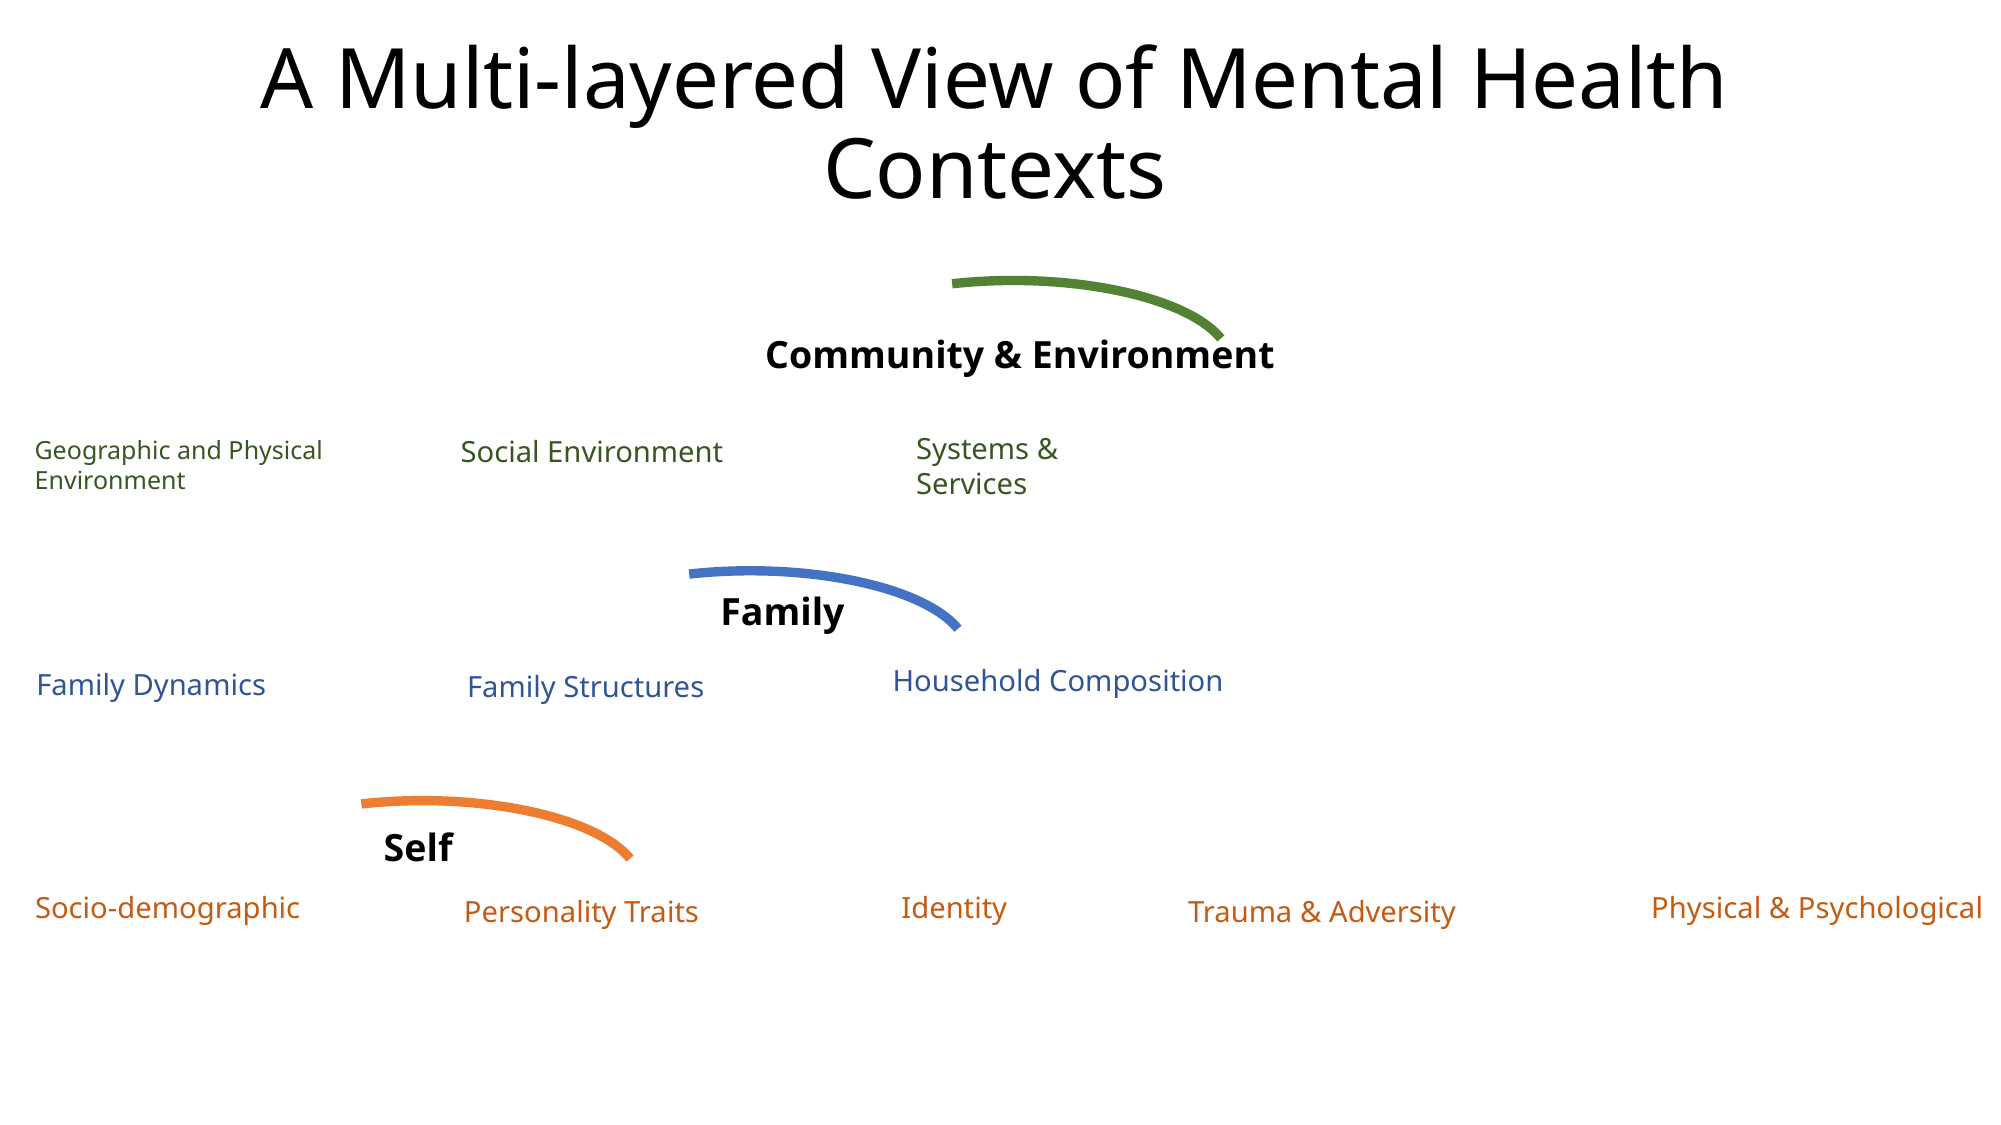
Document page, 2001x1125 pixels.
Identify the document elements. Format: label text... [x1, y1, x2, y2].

text_box Trauma & Adversity [1173, 885, 1471, 936]
text_box Community & Environment [750, 323, 1629, 384]
text_box Identity [886, 882, 1023, 933]
text_box Personality Traits [449, 885, 714, 936]
text_box [952, 279, 1222, 363]
text_box Social Environment [445, 426, 739, 476]
text_box [740, 581, 959, 653]
text_box Socio-demographic [20, 882, 316, 933]
text_box Household Composition [877, 654, 1239, 705]
text_box Family [705, 580, 860, 640]
text_box Systems & Services [901, 422, 1184, 508]
text_box Self [368, 817, 468, 877]
text_box [689, 570, 854, 595]
text_box Physical & Psychological [1636, 882, 2000, 933]
text_box Geographic and Physical Environment [19, 427, 345, 502]
text_box Family Dynamics [21, 659, 281, 709]
text_box [361, 800, 631, 883]
text_box Family Structures [452, 661, 720, 712]
title A Multi-layered View of Mental Health Contexts [77, 18, 1913, 236]
